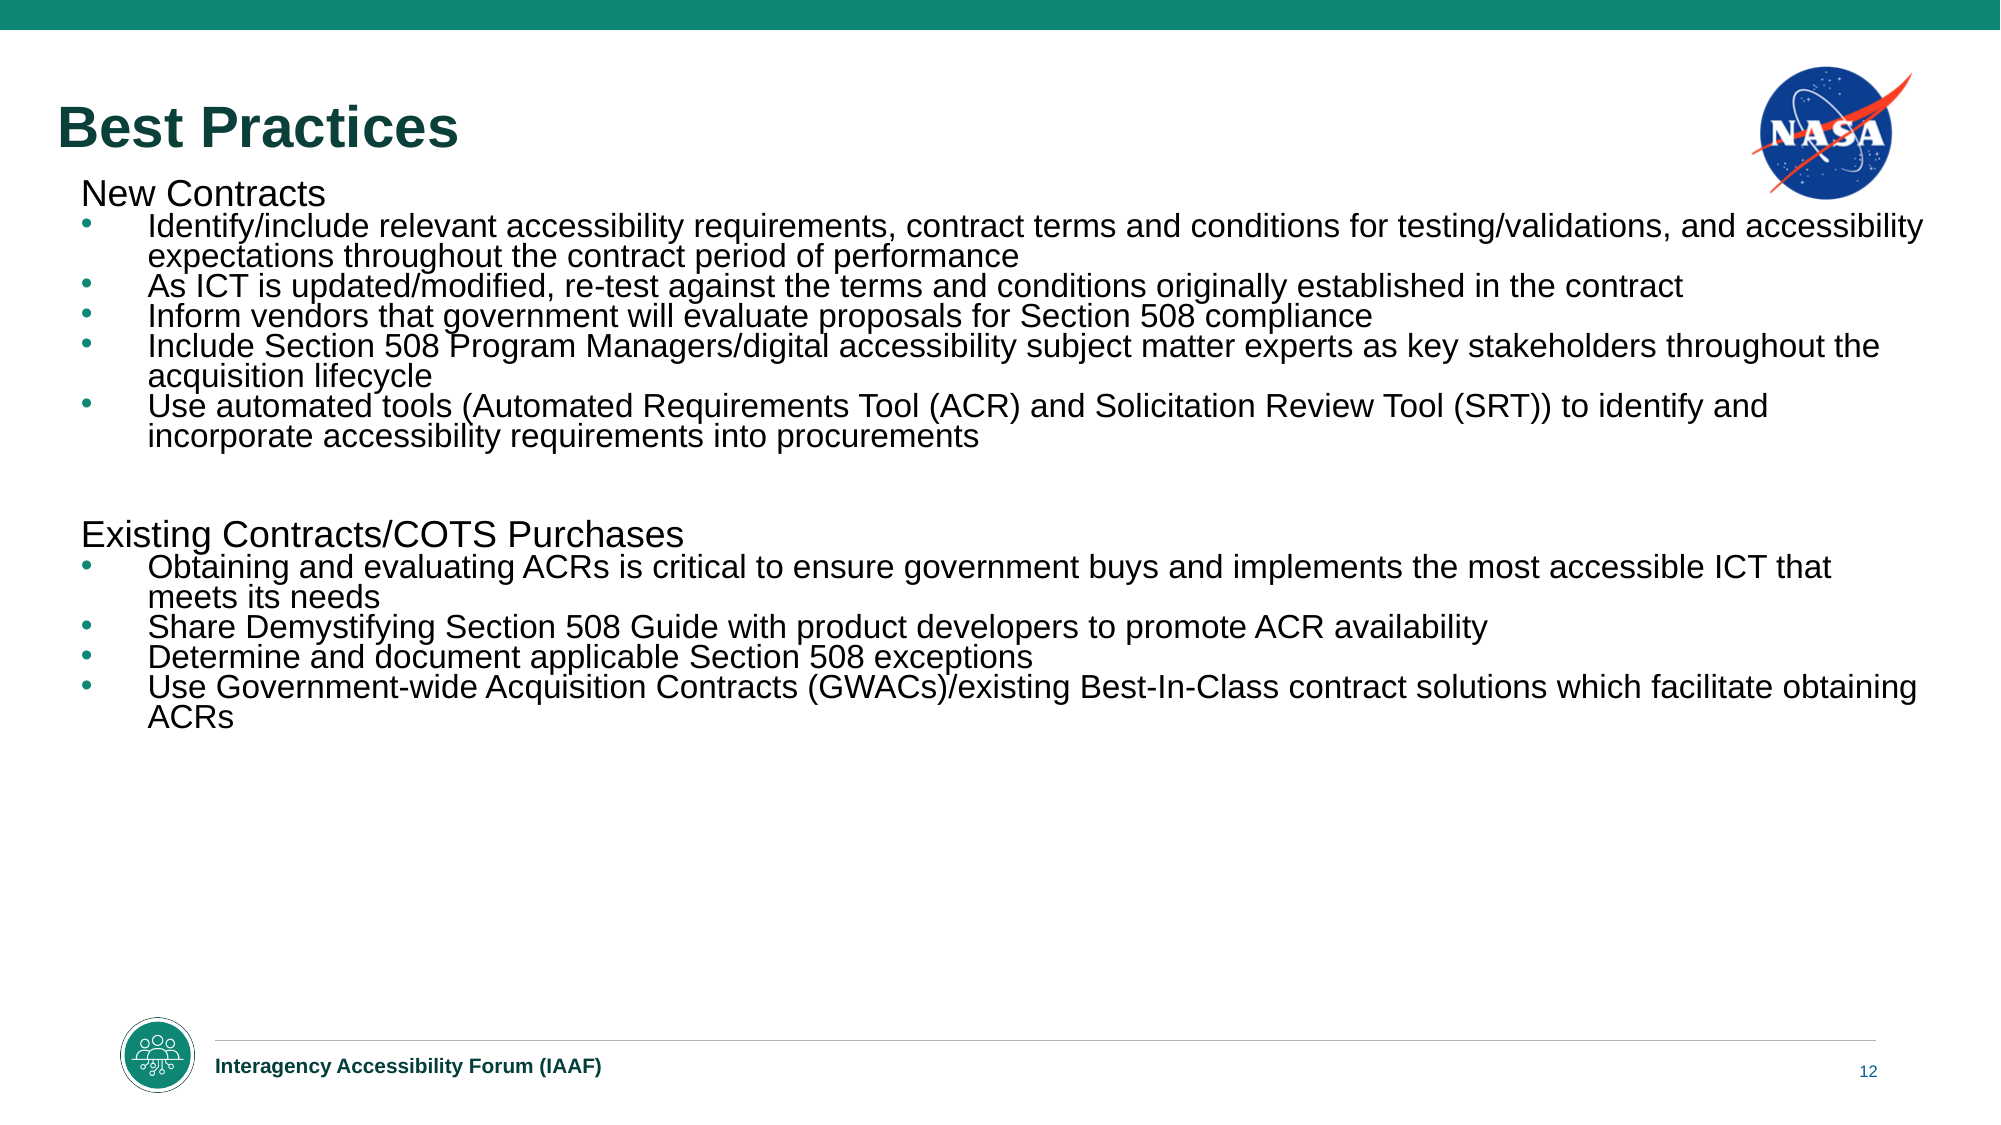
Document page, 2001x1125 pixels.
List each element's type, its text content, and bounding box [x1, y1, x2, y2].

picture [1745, 64, 1923, 206]
slide_number 12 [1790, 1056, 1878, 1086]
picture [120, 1017, 195, 1093]
list New Contracts Identify/include relevant accessibility requirements, contract terms and conditions for testing/validations, and accessibility expectations throughout the contract period of performance As ICT is updated/modified, re-test against the terms and conditions originally established in the contract Inform vendors that government will evaluate proposals for Section 508 compliance Include Section 508 Program Managers/digital accessibility subject matter experts as key stakeholders throughout the acquisition lifecycle Use automated tools (Automated Requirements Tool (ACR) and Solicitation Review Tool (SRT)) to identify and incorporate accessibility requirements into procurements Existing Contracts/COTS Purchases Obtaining and evaluating ACRs is critical to ensure government buys and implements the most accessible ICT that meets its needs Share Demystifying Section 508 Guide with product developers to promote ACR availability Determine and document applicable Section 508 exceptions Use Government-wide Acquisition Contracts (GWACs)/existing Best-In-Class contract solutions which facilitate obtaining ACRs [57, 161, 1943, 927]
title Best Practices [57, 90, 1740, 161]
